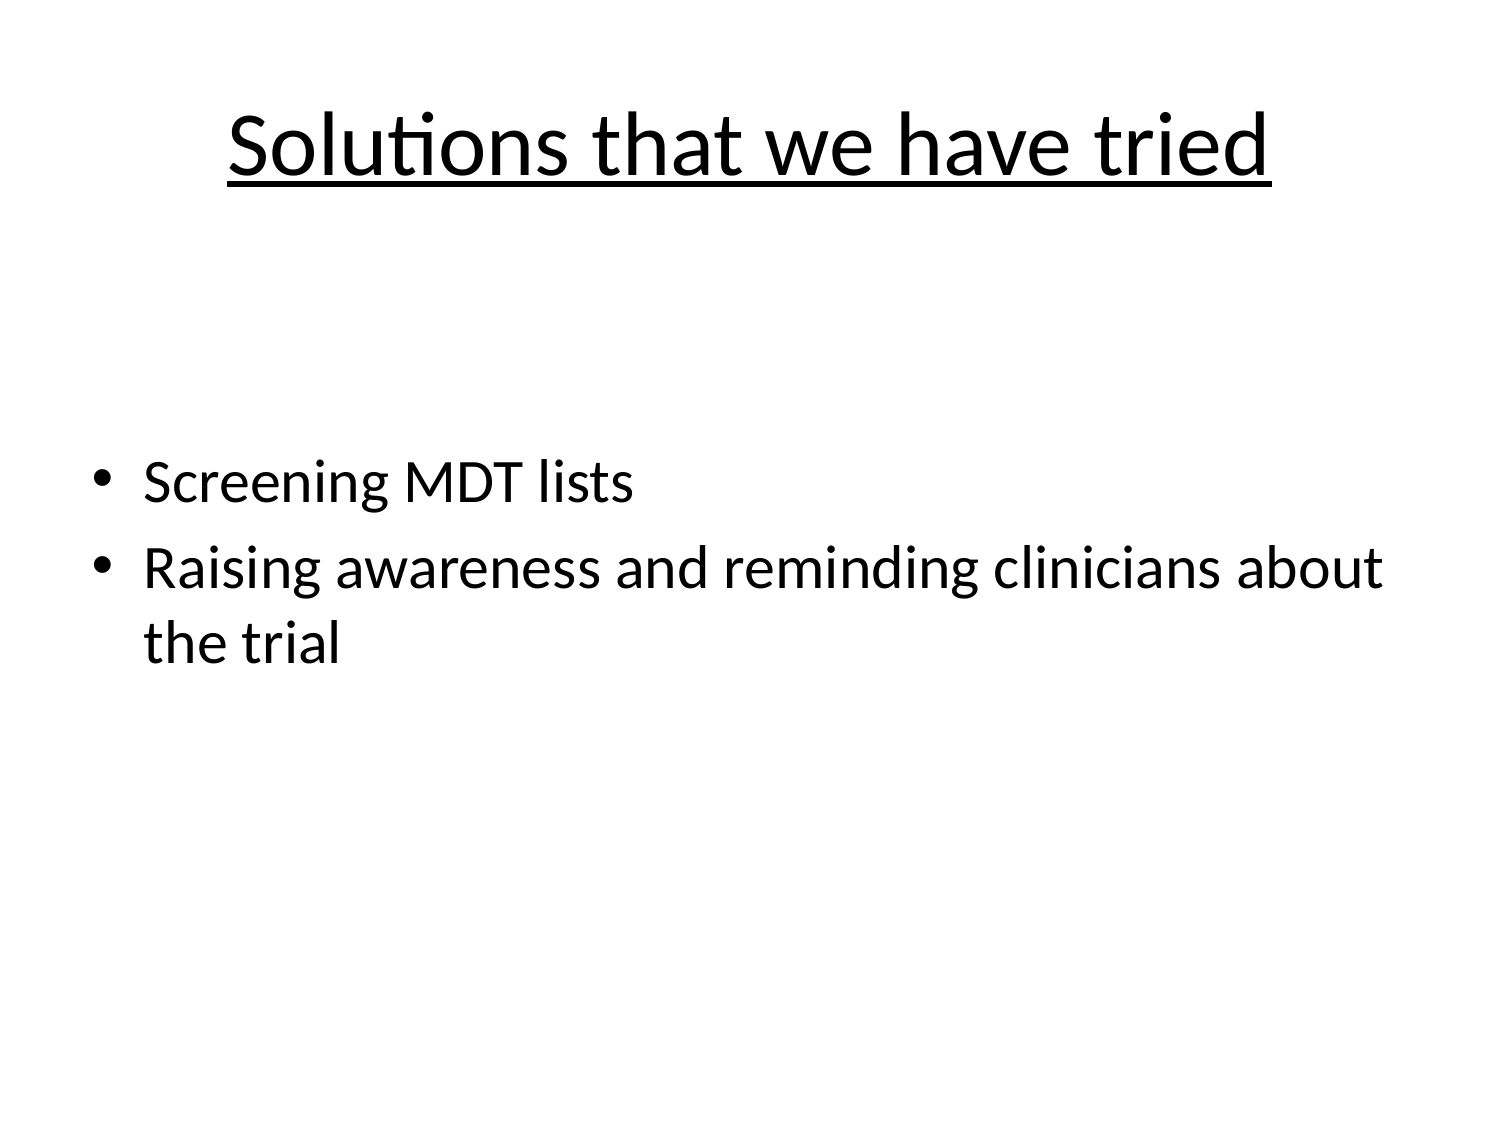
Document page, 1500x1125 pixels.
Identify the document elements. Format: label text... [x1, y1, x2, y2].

title Solutions that we have tried [75, 45, 1425, 233]
list Screening MDT lists Raising awareness and reminding clinicians about the trial [76, 432, 1427, 686]
